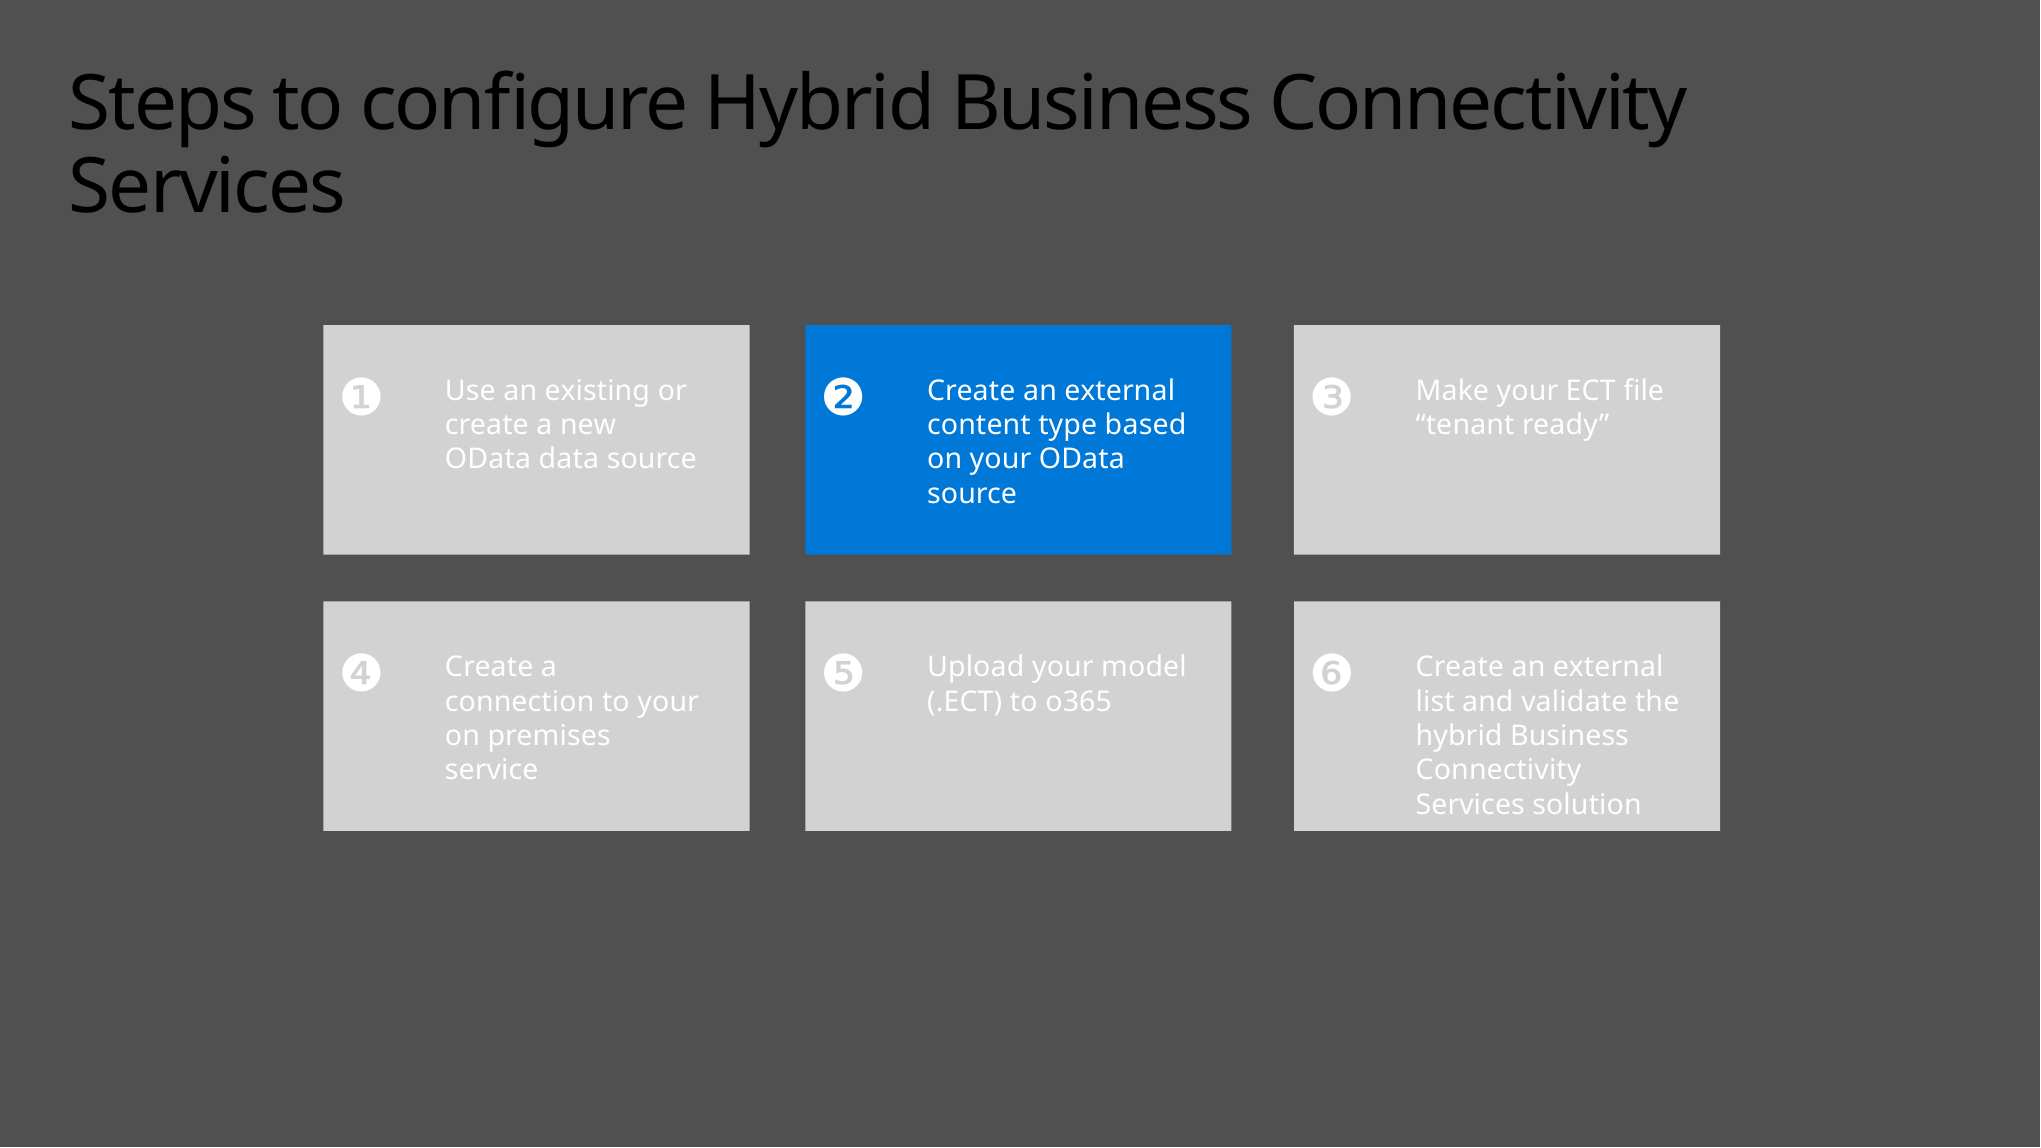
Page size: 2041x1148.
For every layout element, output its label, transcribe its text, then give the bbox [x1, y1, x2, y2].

text_box ❹ [338, 640, 391, 702]
text_box [1293, 325, 1721, 555]
text_box [323, 601, 750, 831]
text_box [805, 325, 1232, 555]
text_box Create an external content type based on your OData source [820, 364, 1207, 517]
text_box Upload your model (.ECT) to o365 [820, 640, 1207, 725]
title Steps to configure Hybrid Business Connectivity Services [45, 48, 1996, 199]
text_box Use an existing or create a new OData data source [338, 364, 725, 483]
text_box Create an external list and validate the hybrid Business Connectivity Services solution [1309, 640, 1696, 828]
text_box [1294, 601, 1721, 831]
text_box ❷ [820, 364, 873, 426]
text_box [323, 325, 750, 555]
text_box ❸ [1308, 364, 1361, 426]
text_box Create a connection to your on premises service [338, 640, 725, 793]
text_box Make your ECT file “tenant ready” [1308, 364, 1696, 448]
text_box [805, 601, 1232, 831]
